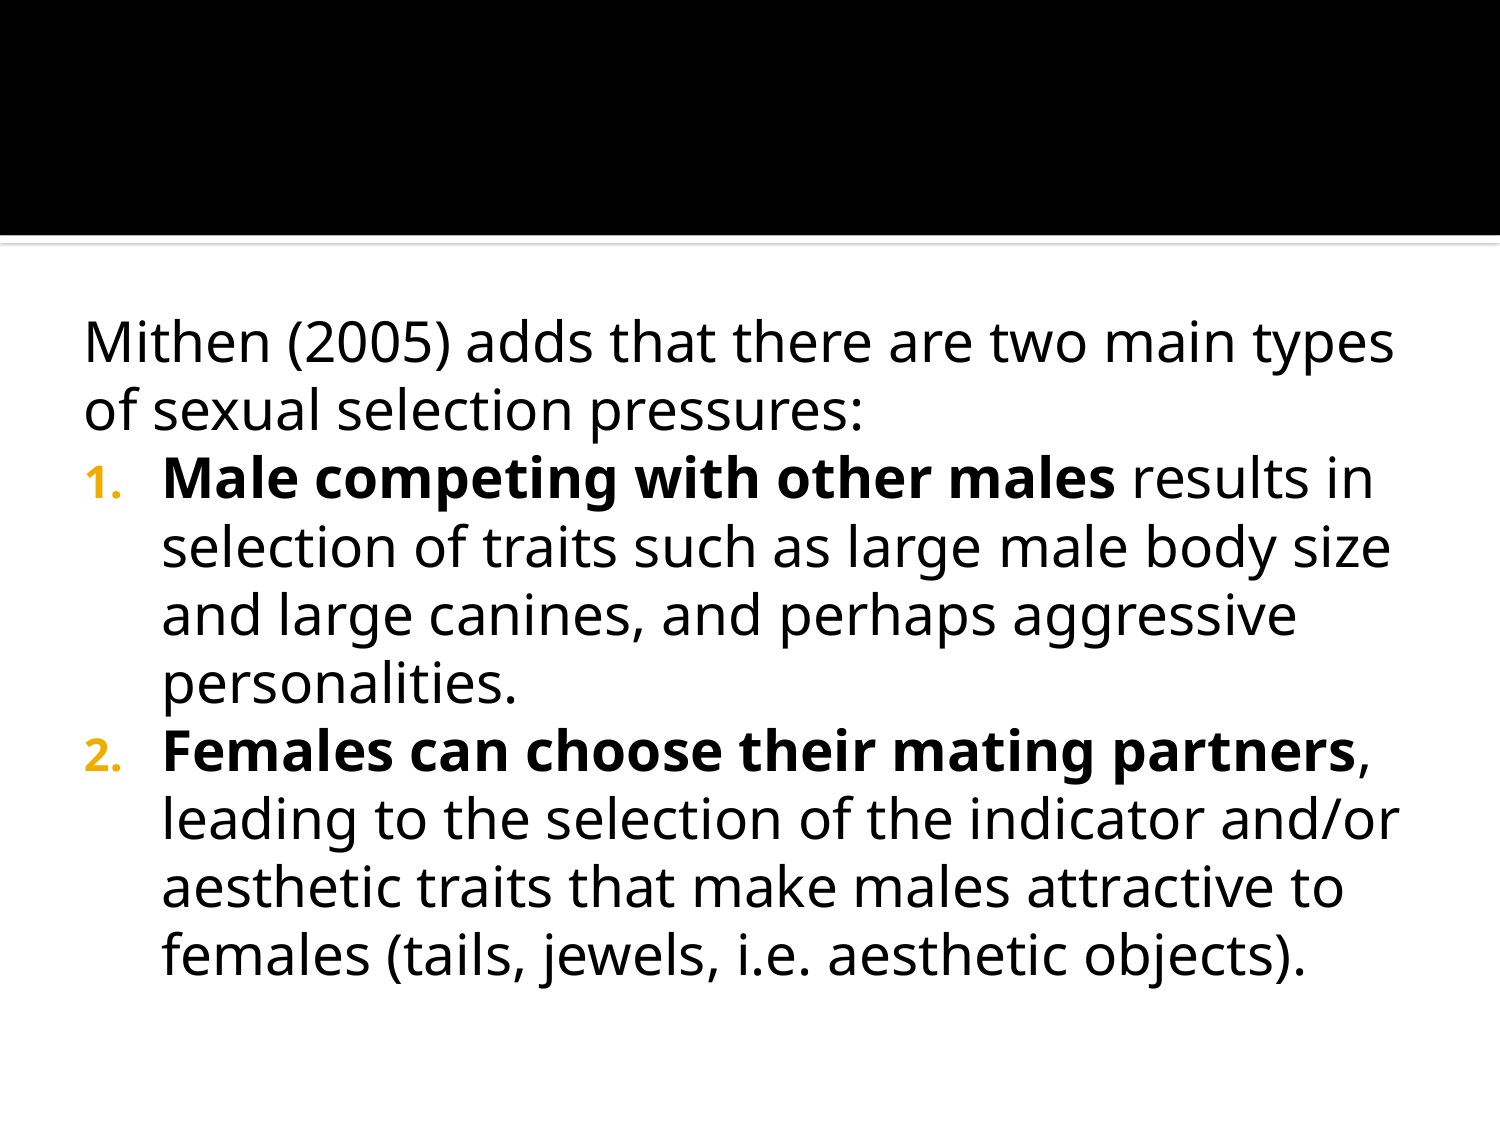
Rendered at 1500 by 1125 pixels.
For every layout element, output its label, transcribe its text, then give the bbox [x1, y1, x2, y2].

list Mithen (2005) adds that there are two main types of sexual selection pressures: Male competing with other males results in selection of traits such as large male body size and large canines, and perhaps aggressive personalities. Females can choose their mating partners, leading to the selection of the indicator and/or aesthetic traits that make males attractive to females (tails, jewels, i.e. aesthetic objects). [75, 291, 1425, 1050]
